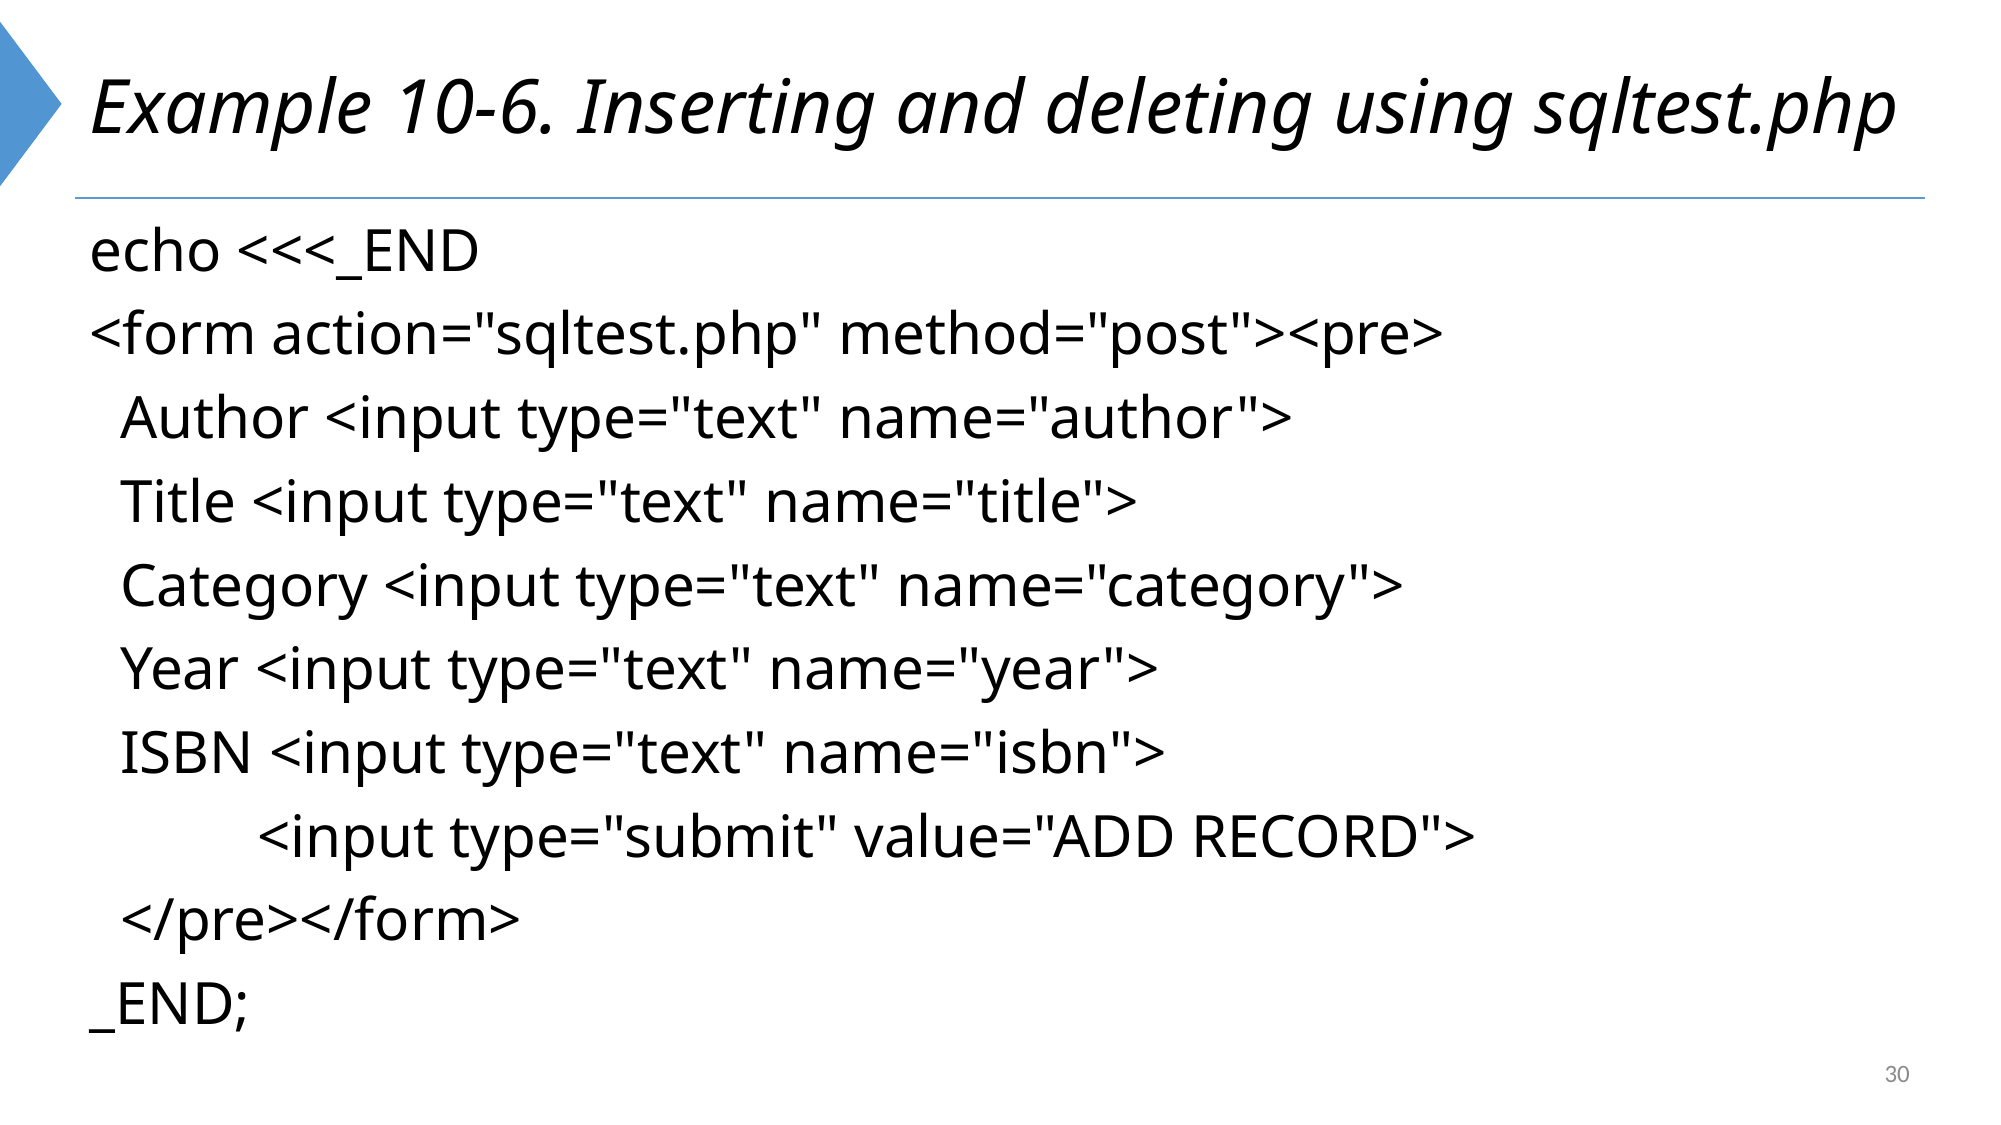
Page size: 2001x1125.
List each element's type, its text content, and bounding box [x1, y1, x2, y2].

slide_number 30 [1475, 1042, 1926, 1103]
list echo <<<_END <form action="sqltest.php" method="post"><pre> Author <input type="text" name="author"> Title <input type="text" name="title"> Category <input type="text" name="category"> Year <input type="text" name="year"> ISBN <input type="text" name="isbn"> <input type="submit" value="ADD RECORD"> </pre></form> _END; [74, 213, 1926, 1057]
title Example 10-6. Inserting and deleting using sqltest.php [74, 21, 1926, 198]
